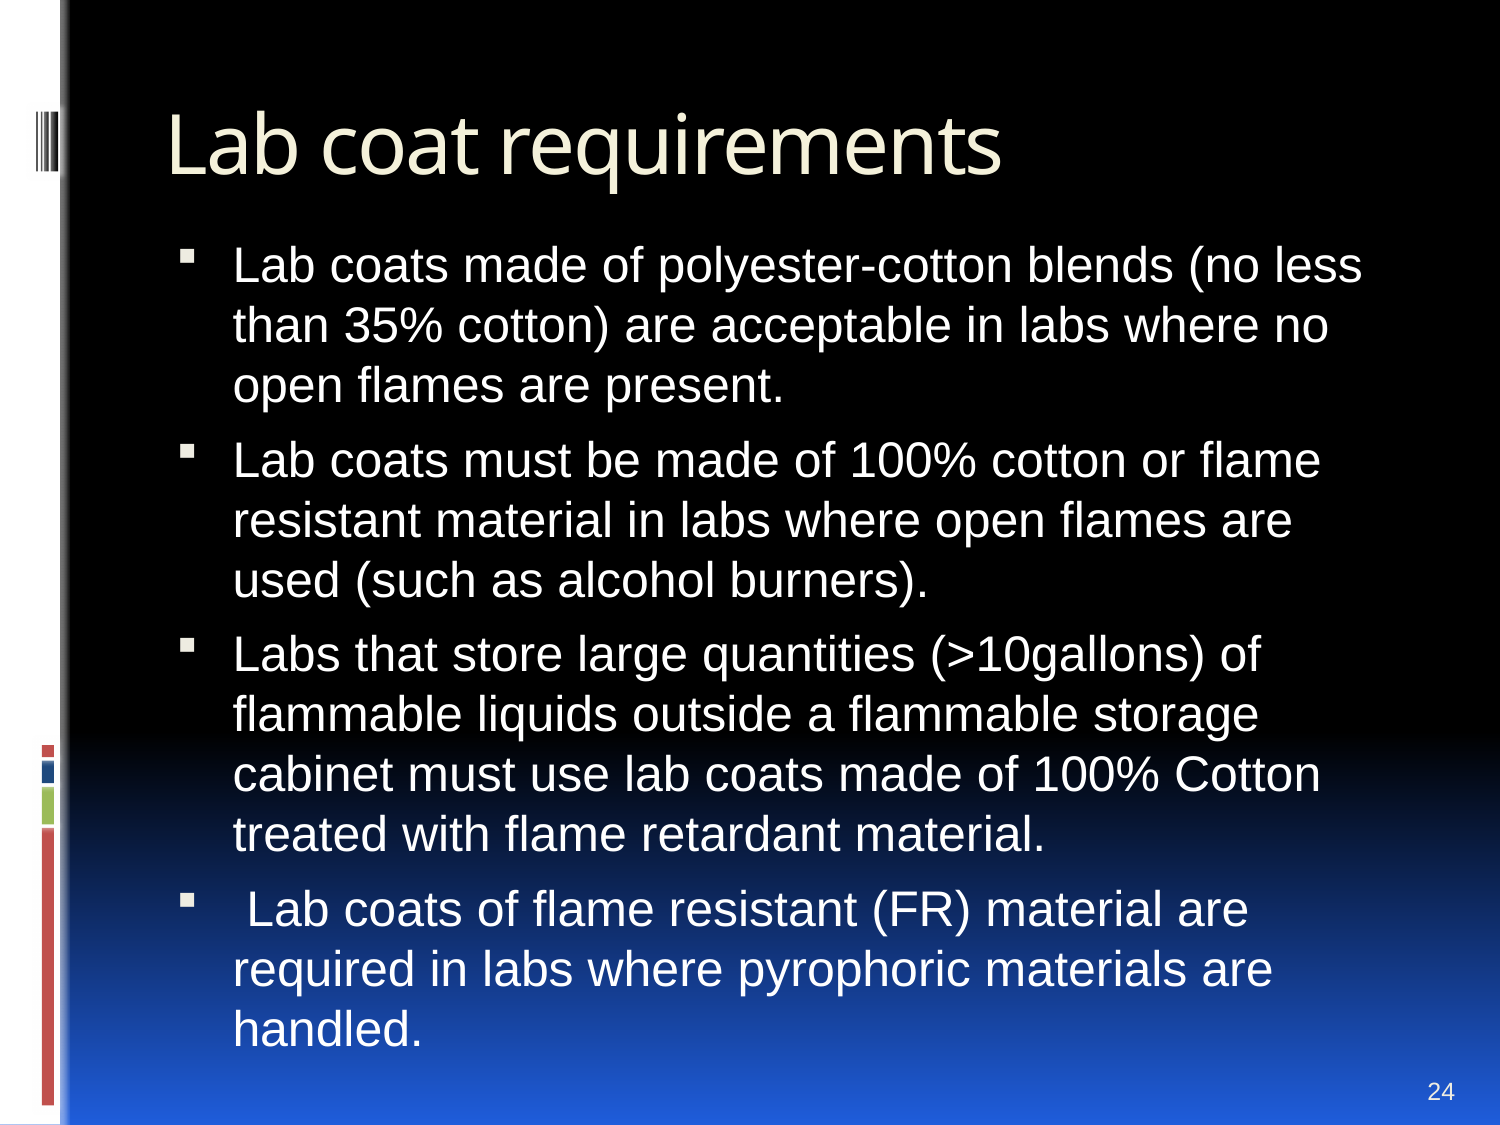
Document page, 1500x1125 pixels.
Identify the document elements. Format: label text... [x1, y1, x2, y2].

list Lab coats made of polyester-cotton blends (no less than 35% cotton) are acceptable in labs where no open flames are present. Lab coats must be made of 100% cotton or flame resistant material in labs where open flames are used (such as alcohol burners). Labs that store large quantities (>10gallons) of flammable liquids outside a flammable storage cabinet must use lab coats made of 100% Cotton treated with flame retardant material. Lab coats of flame resistant (FR) material are required in labs where pyrophoric materials are handled. [150, 224, 1425, 1043]
title Lab coat requirements [150, 84, 1425, 224]
slide_number 24 [1412, 1052, 1488, 1113]
